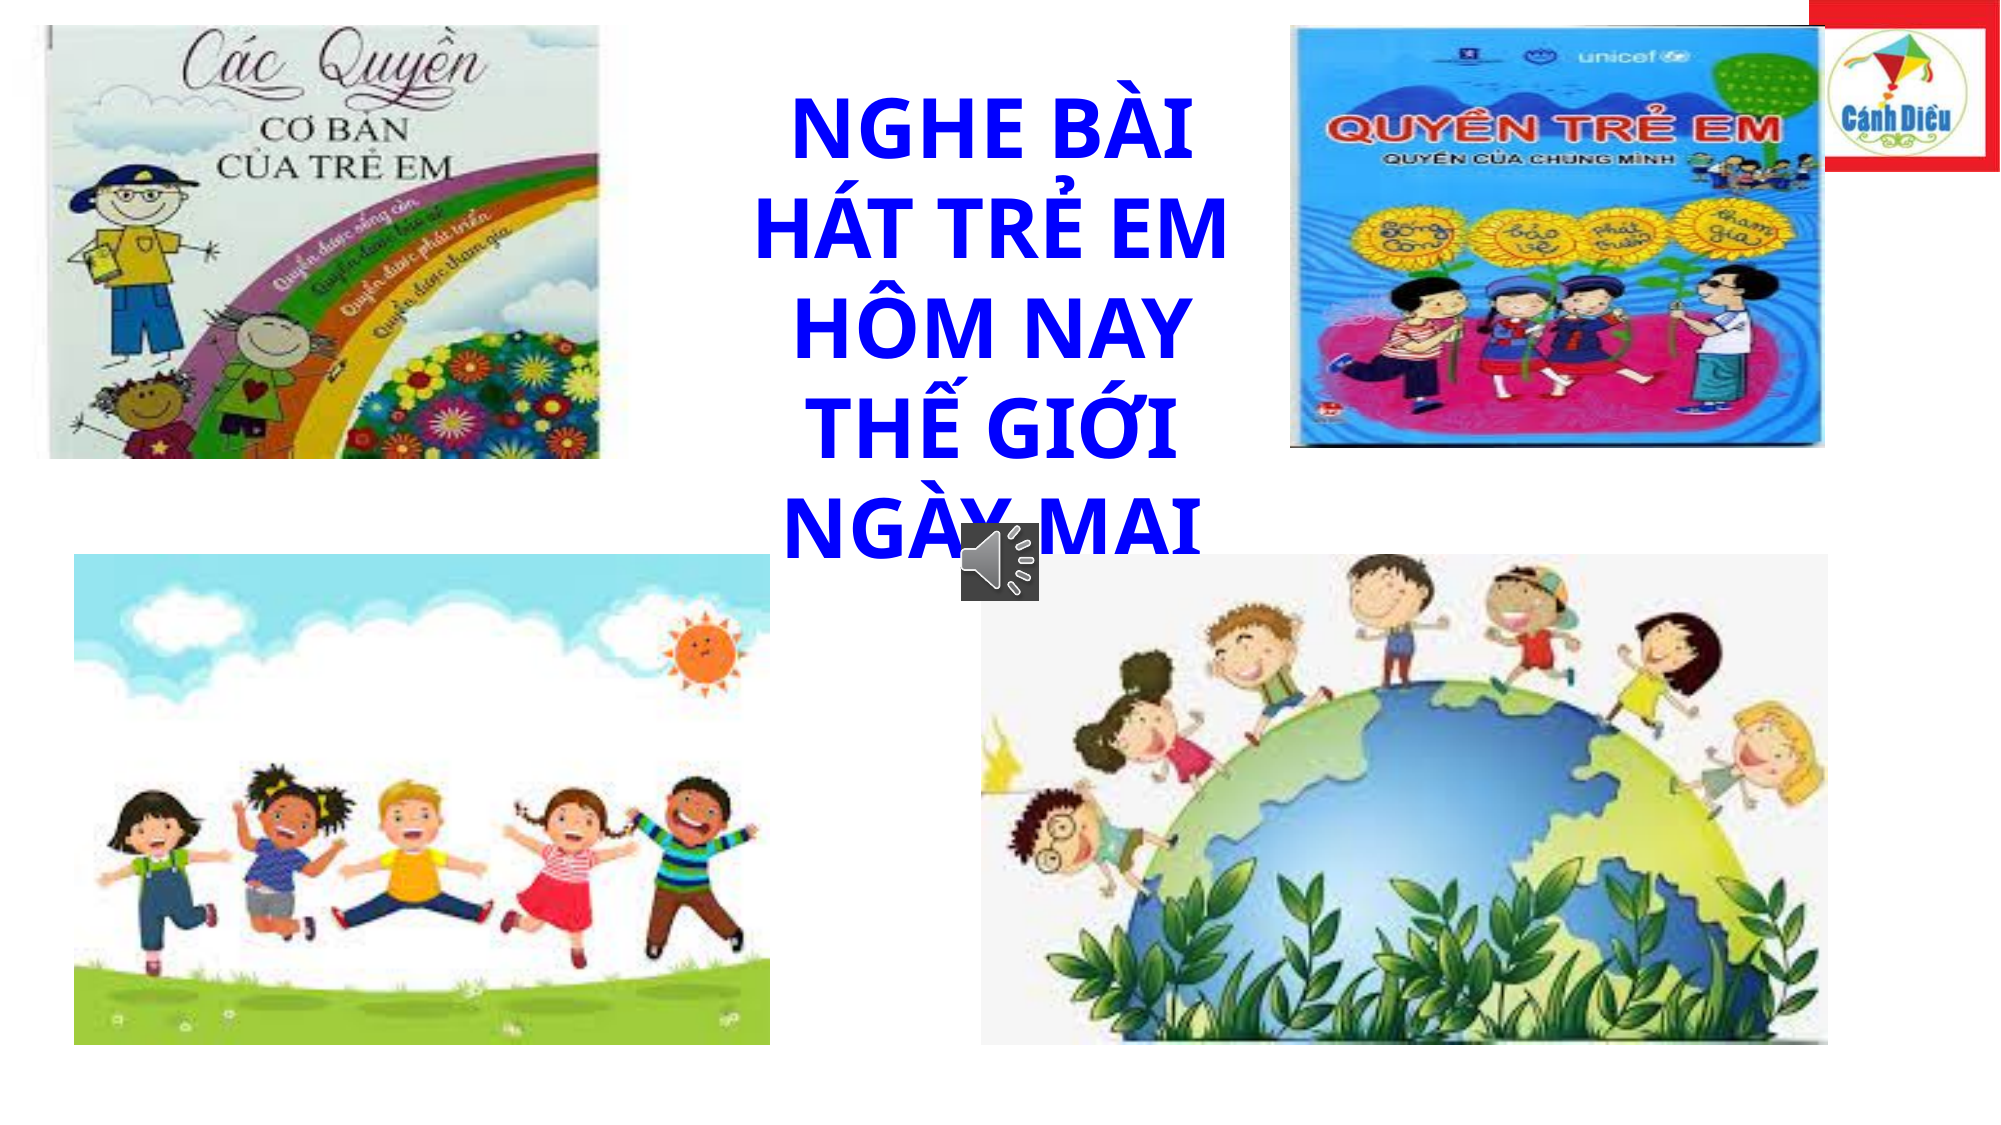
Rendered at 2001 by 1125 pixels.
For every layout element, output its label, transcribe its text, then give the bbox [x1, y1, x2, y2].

text_box NGHE BÀI HÁT TRẺ EM HÔM NAY THẾ GIỚI NGÀY MAI [716, 67, 1268, 583]
picture [12, 25, 675, 459]
picture [959, 522, 1828, 1045]
picture [74, 554, 770, 1045]
picture [1290, 0, 2000, 448]
